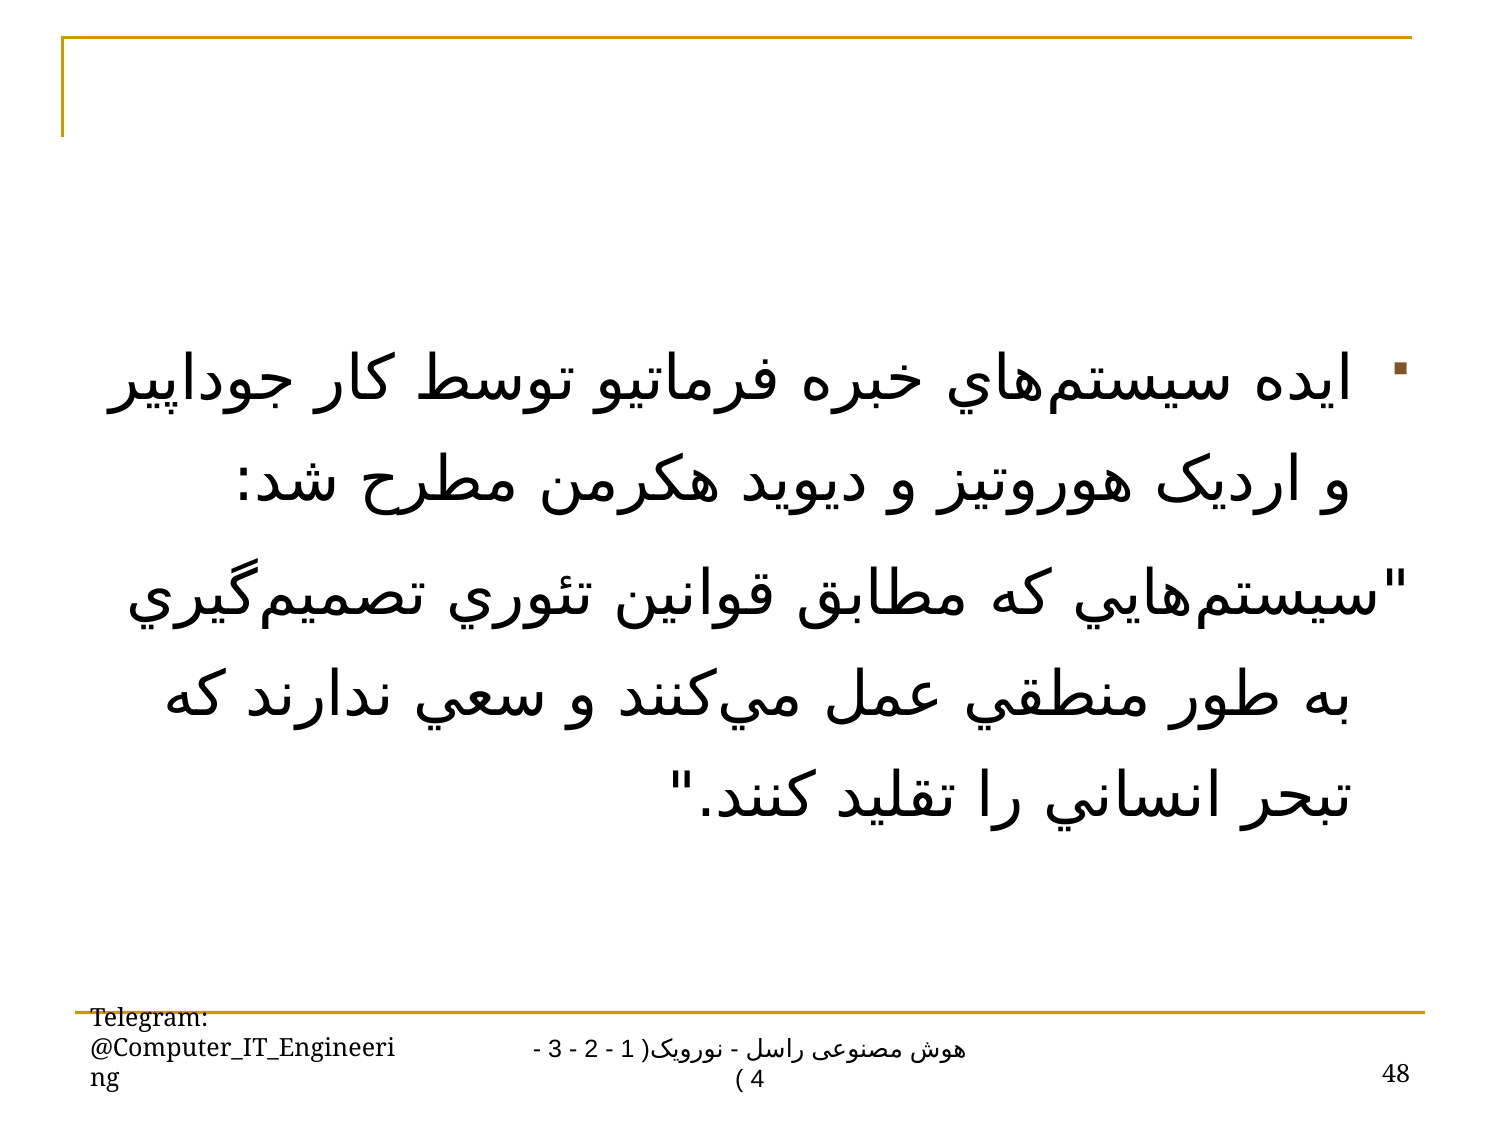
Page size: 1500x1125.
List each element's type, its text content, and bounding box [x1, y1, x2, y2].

slide_number Telegram: @Computer_IT_Engineering [74, 1023, 426, 1100]
footer هوش مصنوعی راسل - نورویک( 1 - 2 - 3 - 4 ) [512, 1024, 988, 1101]
list ايده سيستم‌هاي خبره فرماتيو توسط کار جوداپير و ارديک هوروتيز و ديويد هکرمن مطرح شد: "سيستم‌هايي که مطابق قوانين تئوري تصميم‌گيري به طور منطقي عمل مي‌کنند و سعي ندارند که تبحر انساني را تقليد کنند." [74, 302, 1426, 831]
slide_number 48 [1074, 1023, 1426, 1100]
